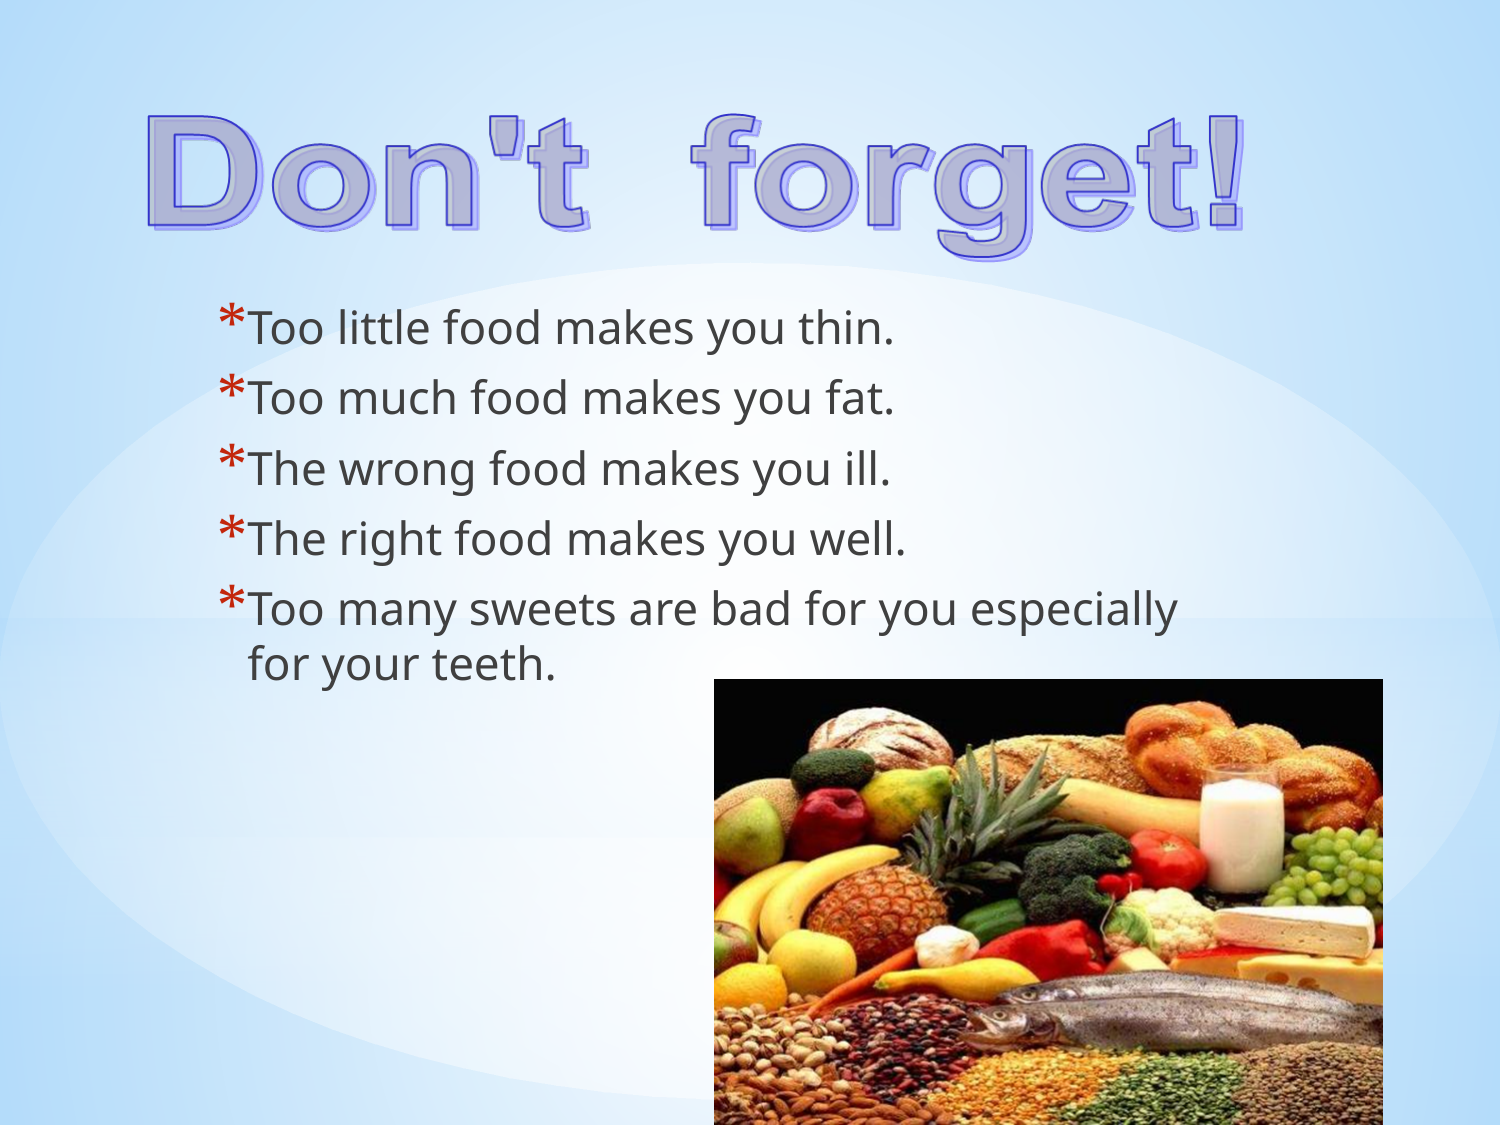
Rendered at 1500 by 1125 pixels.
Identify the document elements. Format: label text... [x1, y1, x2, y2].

list Too little food makes you thin. Too much food makes you fat. The wrong food makes you ill. The right food makes you well. Too many sweets are bad for you especially for your teeth. [194, 306, 1238, 799]
picture [147, 113, 1244, 263]
picture [714, 679, 1383, 1125]
